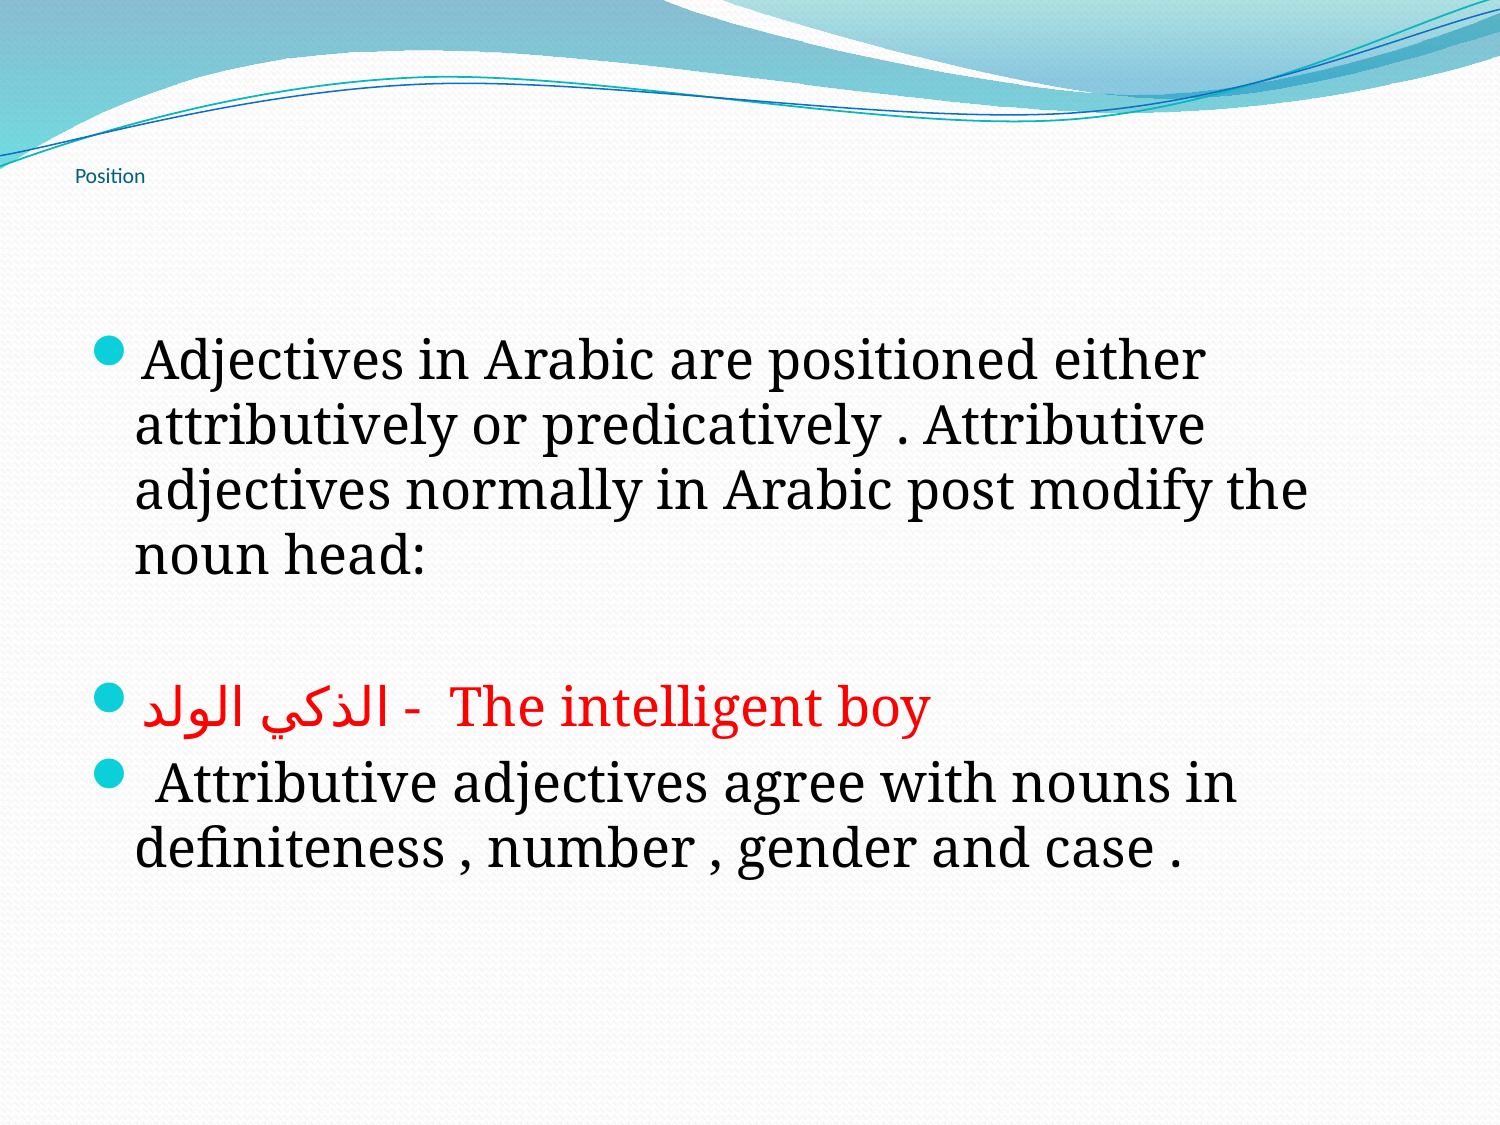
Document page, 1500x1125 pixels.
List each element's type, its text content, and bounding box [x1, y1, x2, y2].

title Position [75, 45, 1425, 188]
list Adjectives in Arabic are positioned either attributively or predicatively . Attributive adjectives normally in Arabic post modify the noun head: الذكي الولد - The intelligent boy Attributive adjectives agree with nouns in definiteness , number , gender and case . [75, 317, 1425, 1038]
